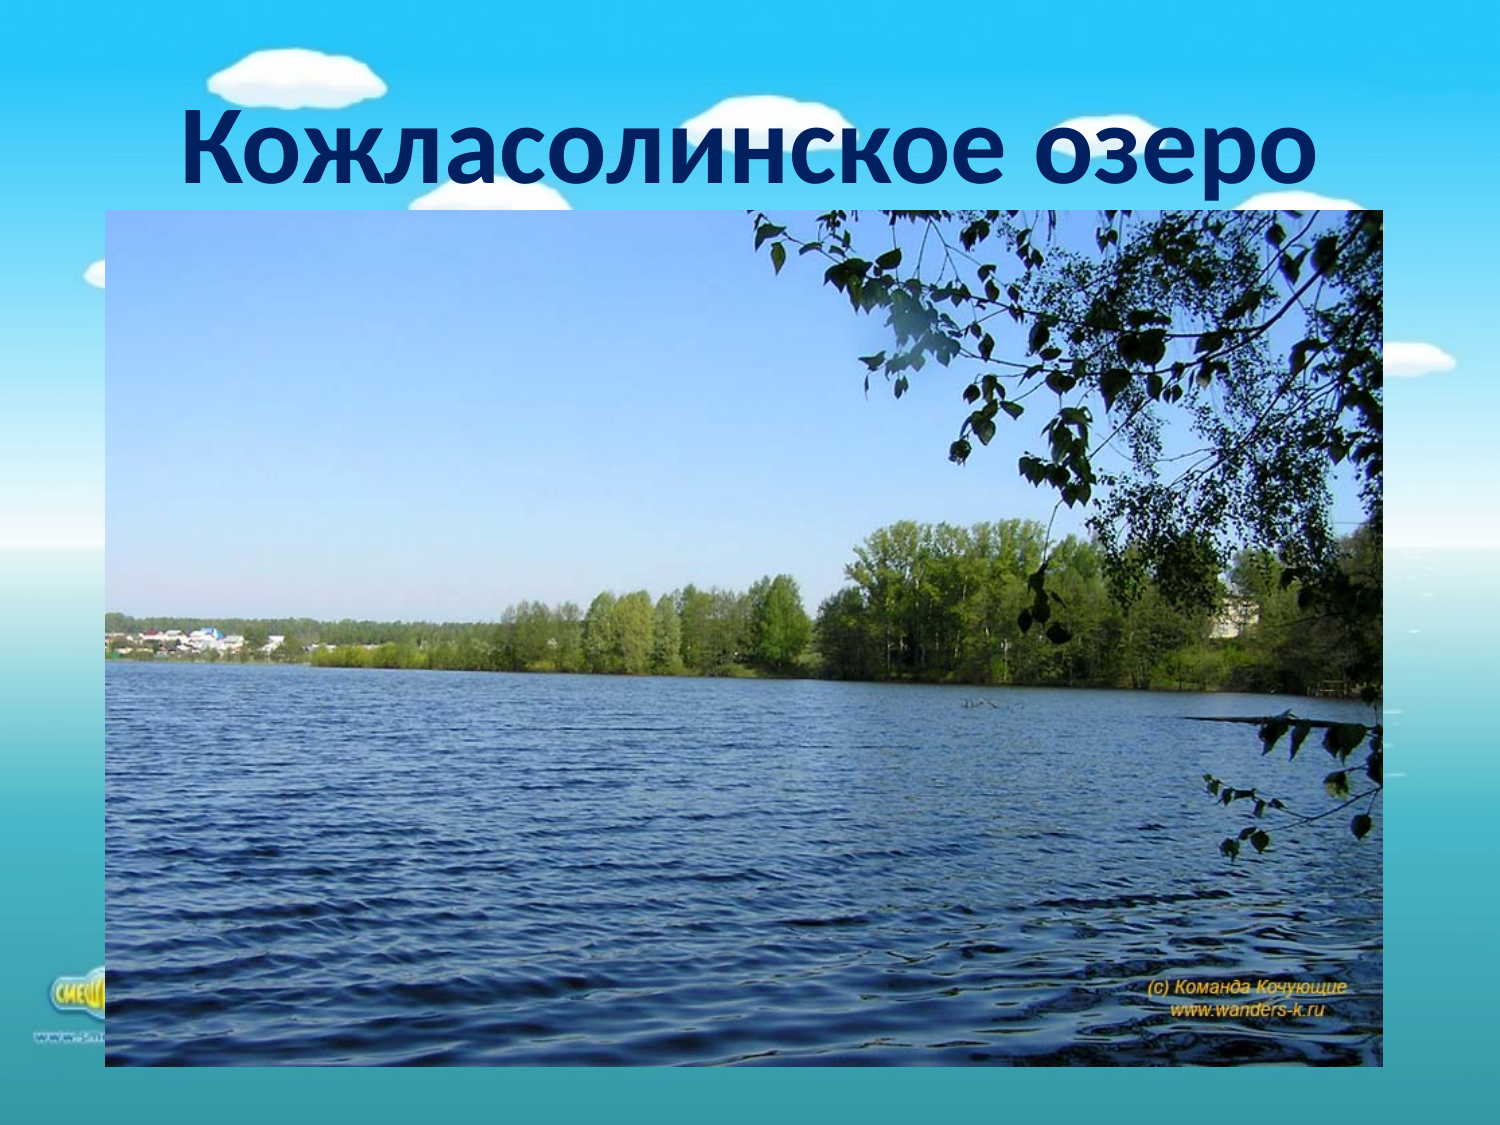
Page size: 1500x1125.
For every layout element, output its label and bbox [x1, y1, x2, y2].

picture [105, 210, 1383, 1067]
list [0, 0, 1500, 1125]
